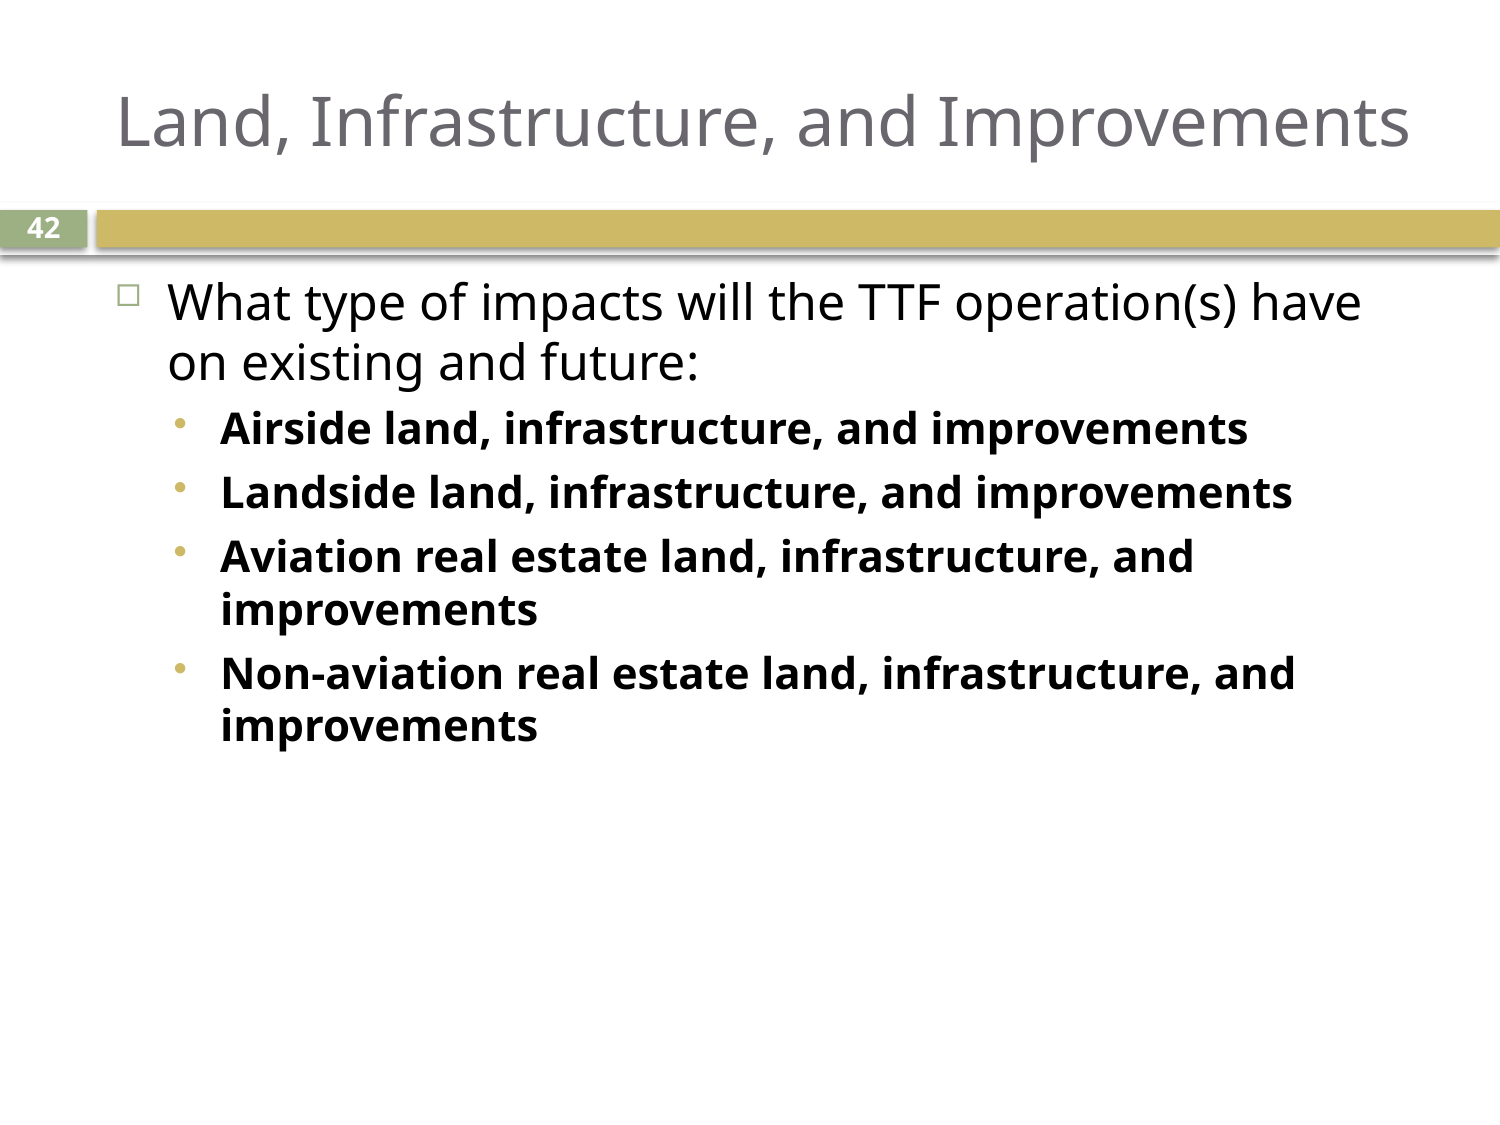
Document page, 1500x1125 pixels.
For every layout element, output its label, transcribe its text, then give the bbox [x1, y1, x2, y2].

list What type of impacts will the TTF operation(s) have on existing and future: Airside land, infrastructure, and improvements Landside land, infrastructure, and improvements Aviation real estate land, infrastructure, and improvements Non-aviation real estate land, infrastructure, and improvements [100, 262, 1450, 1113]
title Land, Infrastructure, and Improvements [100, 37, 1463, 200]
slide_number 42 [0, 208, 88, 249]
